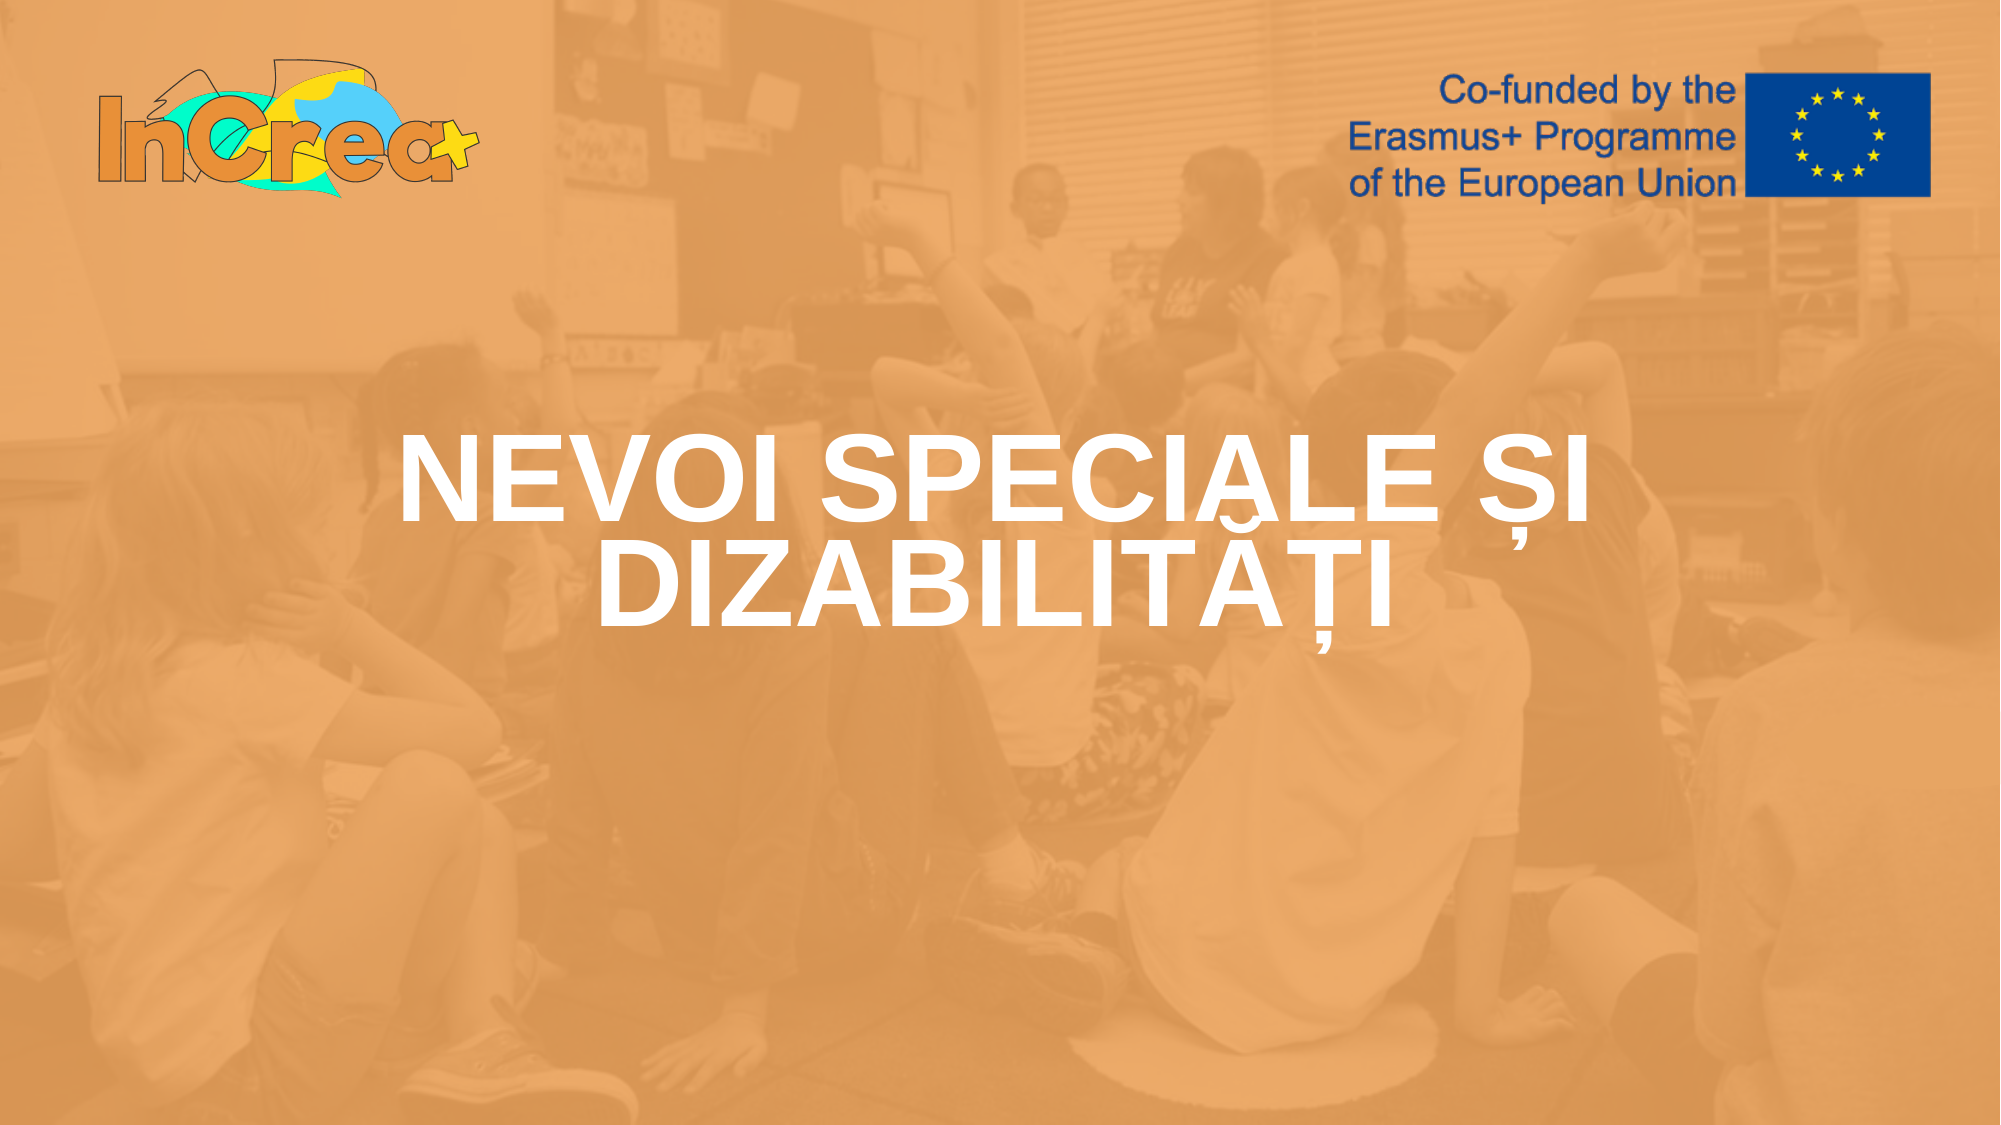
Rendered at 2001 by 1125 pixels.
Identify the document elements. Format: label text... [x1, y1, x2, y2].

picture [1331, 69, 1944, 209]
text_box NEVOI SPECIALE ȘI DIZABILITĂȚI [132, 304, 1859, 517]
picture [93, 52, 482, 203]
